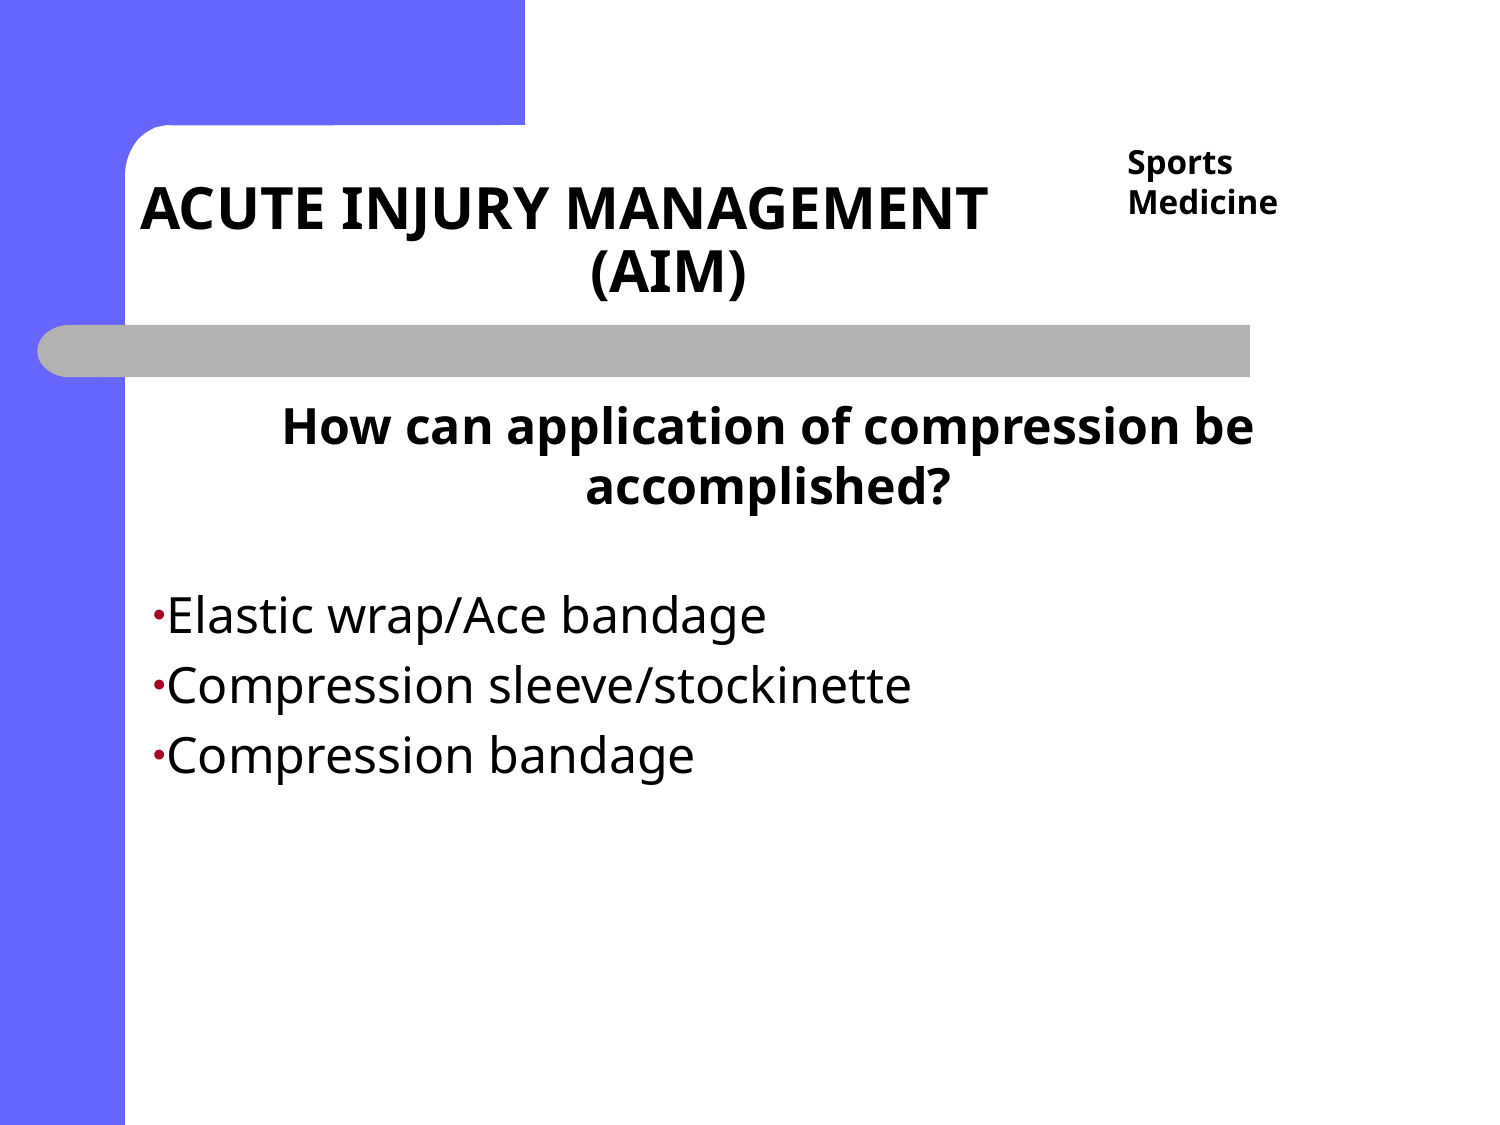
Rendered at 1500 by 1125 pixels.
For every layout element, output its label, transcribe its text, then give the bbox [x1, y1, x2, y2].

title ACUTE INJURY MANAGEMENT (AIM) [125, 125, 1425, 313]
list How can application of compression be accomplished? Elastic wrap/Ace bandage Compression sleeve/stockinette Compression bandage [137, 387, 1400, 999]
text_box Sports Medicine [1112, 133, 1404, 189]
